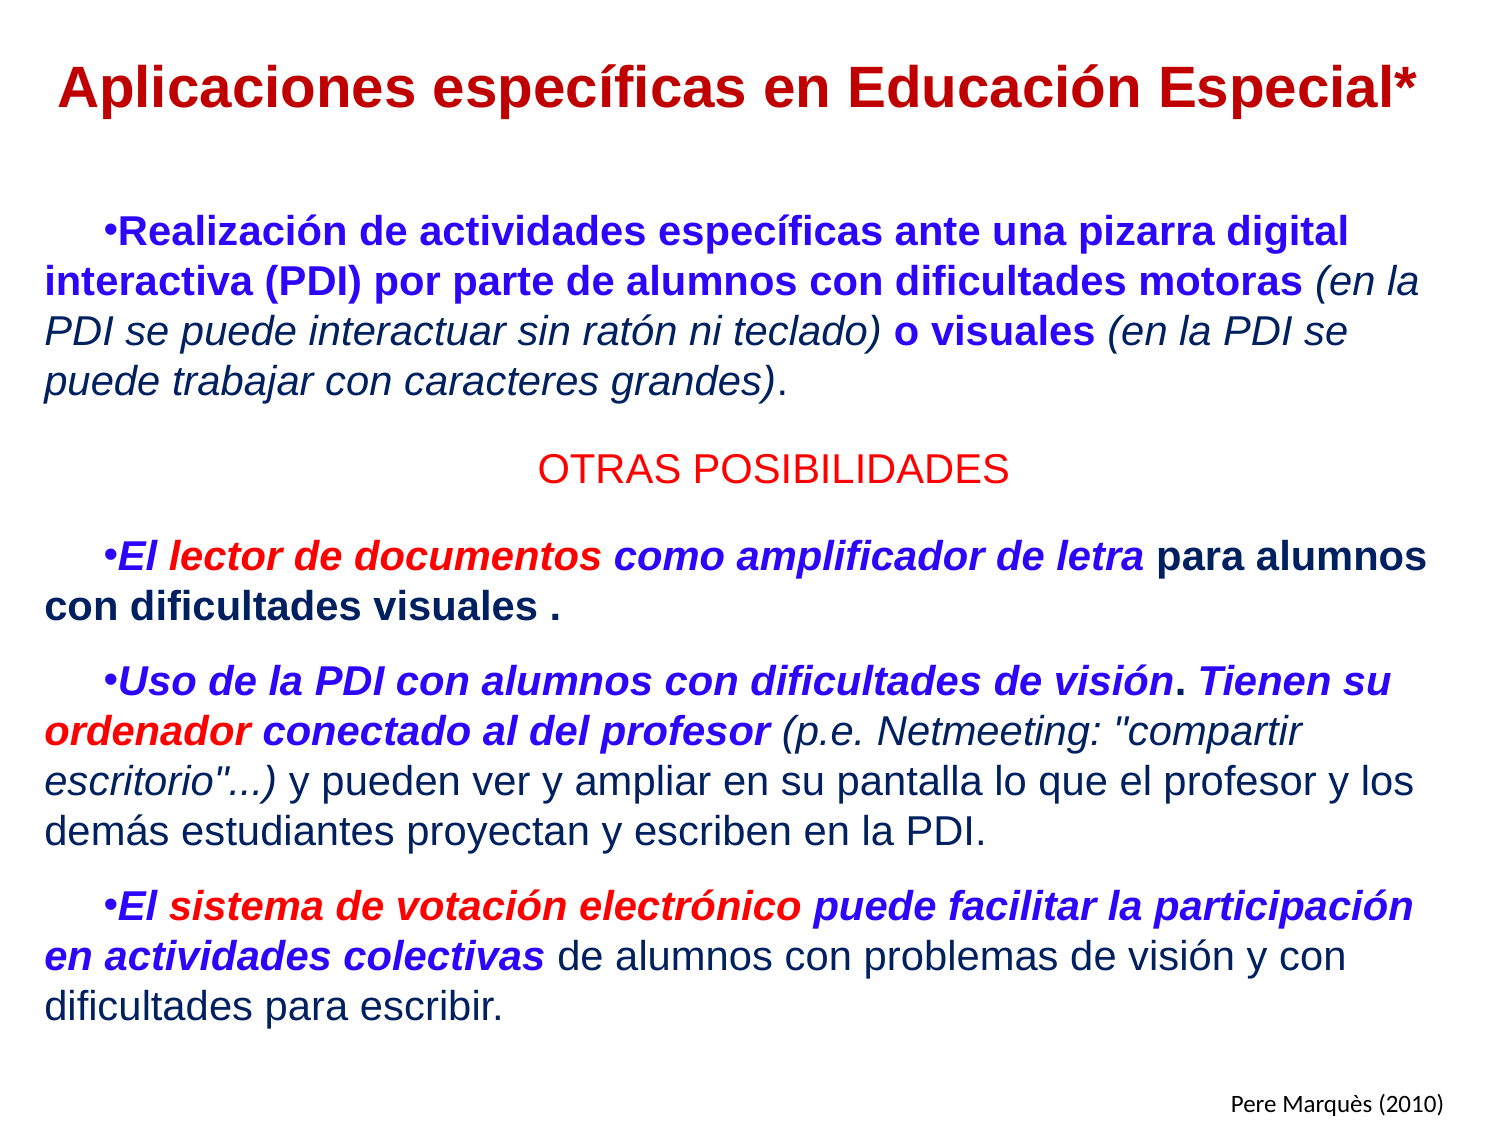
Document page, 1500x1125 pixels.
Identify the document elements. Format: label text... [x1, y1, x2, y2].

subtitle Realización de actividades específicas ante una pizarra digital interactiva (PDI) por parte de alumnos con dificultades motoras (en la PDI se puede interactuar sin ratón ni teclado) o visuales (en la PDI se puede trabajar con caracteres grandes). OTRAS POSIBILIDADES El lector de documentos como amplificador de letra para alumnos con dificultades visuales . Uso de la PDI con alumnos con dificultades de visión. Tienen su ordenador conectado al del profesor (p.e. Netmeeting: "compartir escritorio"...) y pueden ver y ampliar en su pantalla lo que el profesor y los demás estudiantes proyectan y escriben en la PDI. El sistema de votación electrónico puede facilitar la participación en actividades colectivas de alumnos con problemas de visión y con dificultades para escribir. [29, 196, 1471, 1055]
title Aplicaciones específicas en Educación Especial* [41, 7, 1436, 161]
text_box Pere Marquès (2010) [1216, 1079, 1500, 1125]
